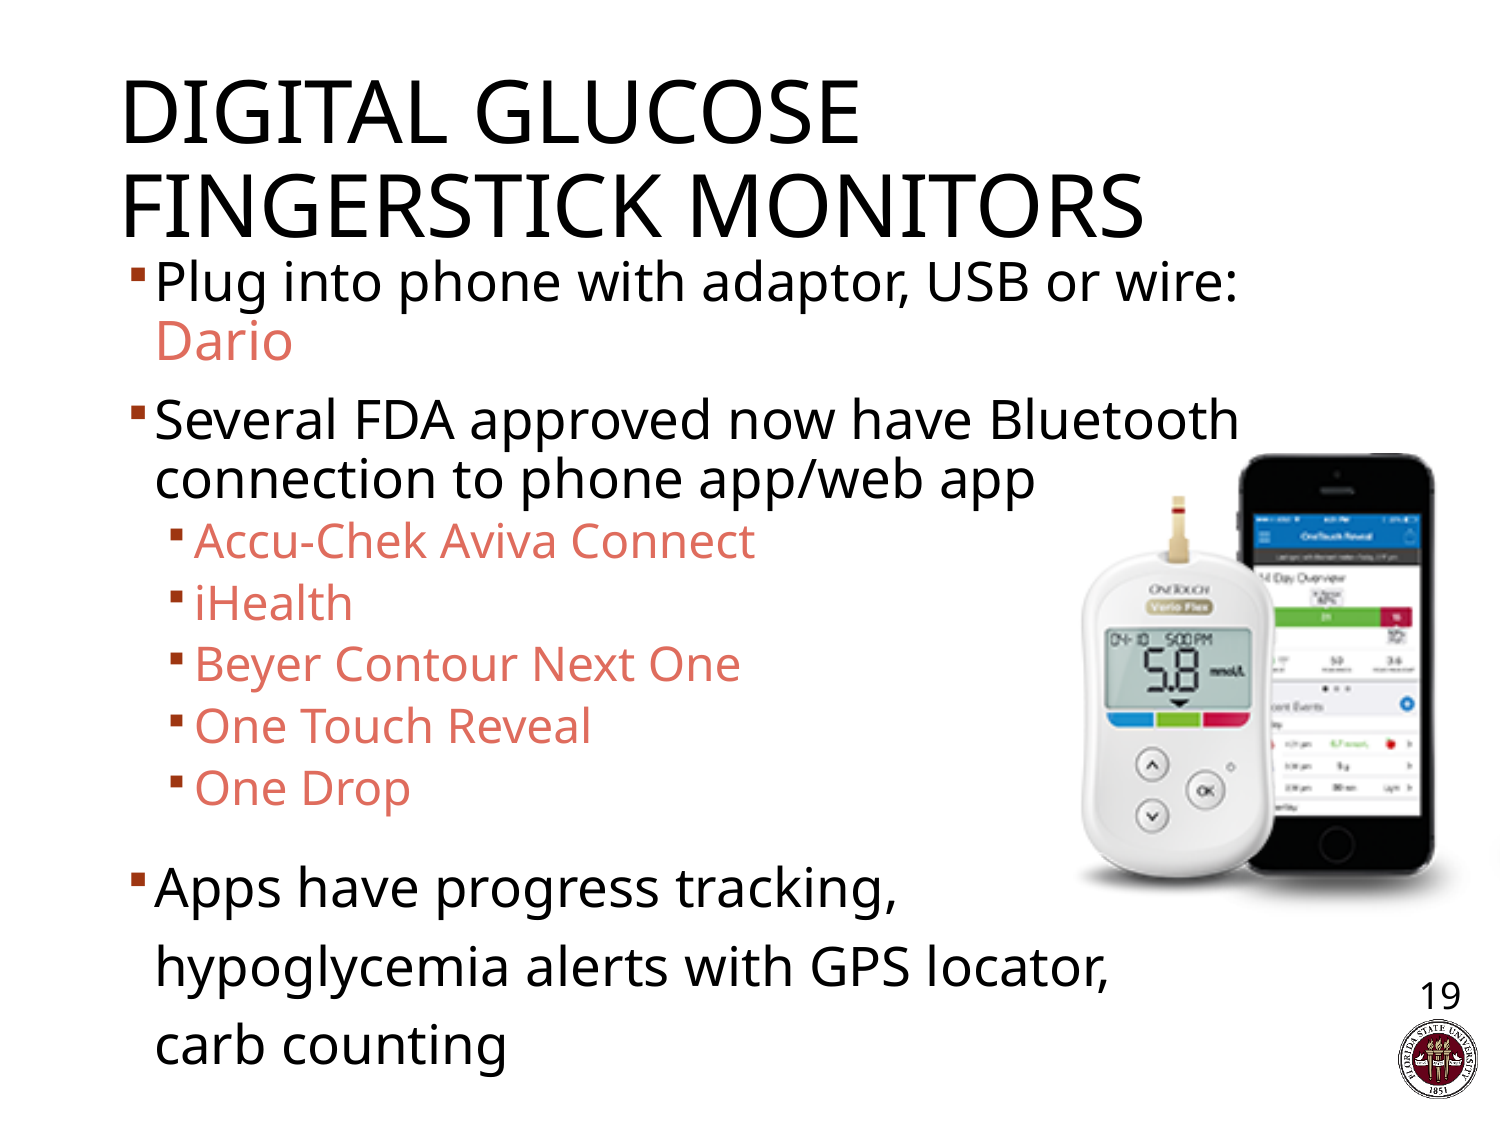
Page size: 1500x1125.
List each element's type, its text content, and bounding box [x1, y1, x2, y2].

title Digital Glucose Fingerstick Monitors [103, 53, 1397, 271]
picture [1398, 1019, 1478, 1099]
list Plug into phone with adaptor, USB or wire: Dario Several FDA approved now have Bluetooth connection to phone app/web app Accu-Chek Aviva Connect iHealth Beyer Contour Next One One Touch Reveal One Drop Apps have progress tracking, hypoglycemia alerts with GPS locator, carb counting [112, 271, 1388, 1088]
picture [1072, 453, 1500, 919]
slide_number 19 [1400, 964, 1480, 1025]
